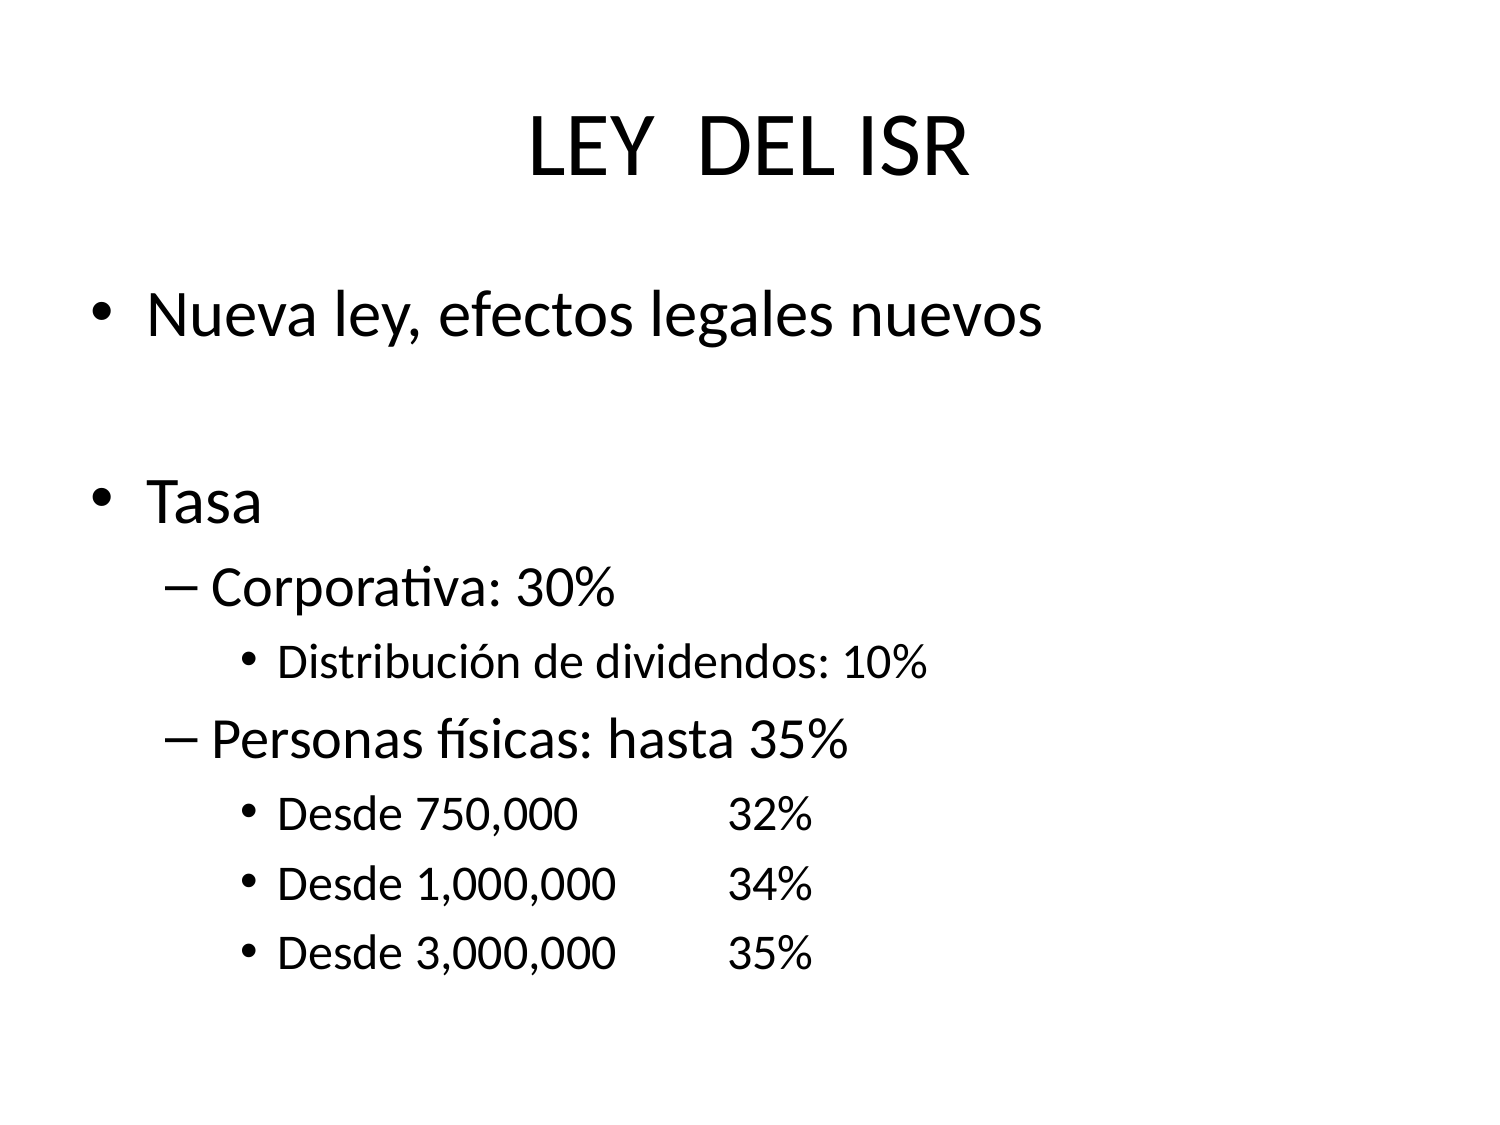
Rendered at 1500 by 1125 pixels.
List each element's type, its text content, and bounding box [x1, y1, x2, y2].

title LEY DEL ISR [75, 45, 1425, 233]
list Nueva ley, efectos legales nuevos Tasa Corporativa: 30% Distribución de dividendos: 10% Personas físicas: hasta 35% Desde 750,000 32% Desde 1,000,000 34% Desde 3,000,000 35% [75, 262, 1425, 1005]
